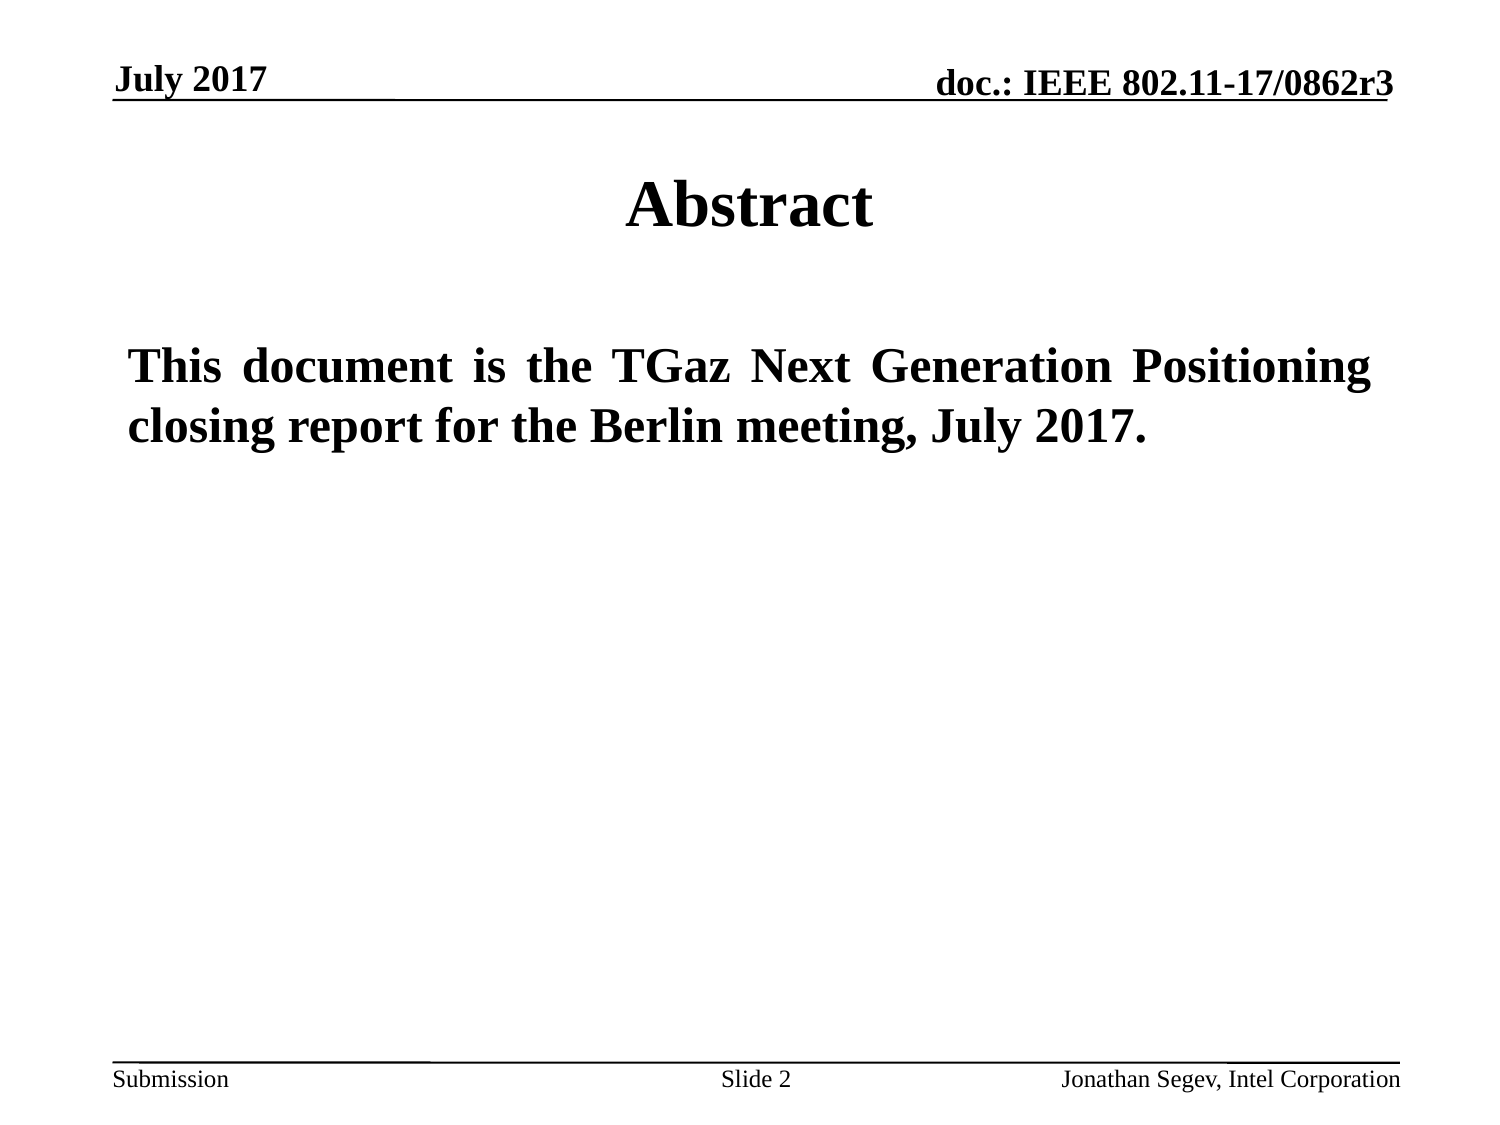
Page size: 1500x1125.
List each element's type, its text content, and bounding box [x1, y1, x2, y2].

slide_number Slide 2 [712, 1061, 800, 1123]
list This document is the TGaz Next Generation Positioning closing report for the Berlin meeting, July 2017. [112, 324, 1388, 1000]
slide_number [114, 54, 423, 100]
title Abstract [112, 112, 1388, 288]
footer Jonathan Segev, Intel Corporation [878, 1061, 1402, 1093]
